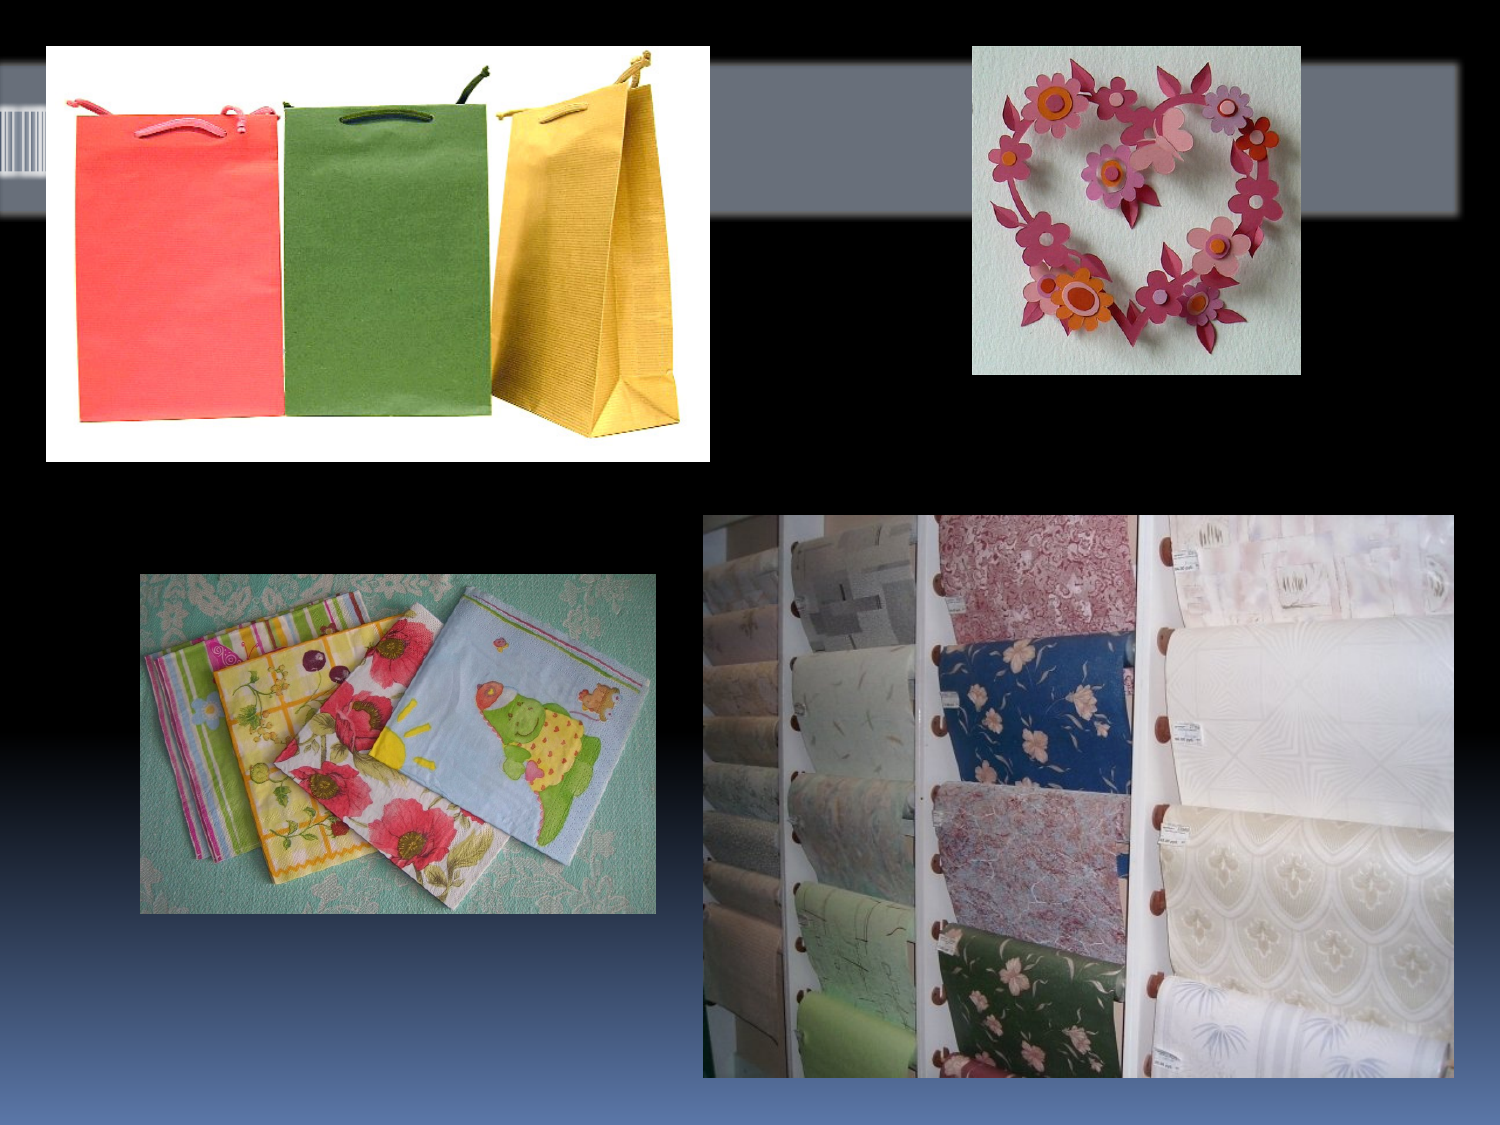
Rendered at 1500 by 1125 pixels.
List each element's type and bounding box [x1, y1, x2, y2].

picture [140, 573, 656, 915]
picture [972, 46, 1302, 376]
picture [46, 46, 711, 463]
list [702, 515, 1454, 1079]
